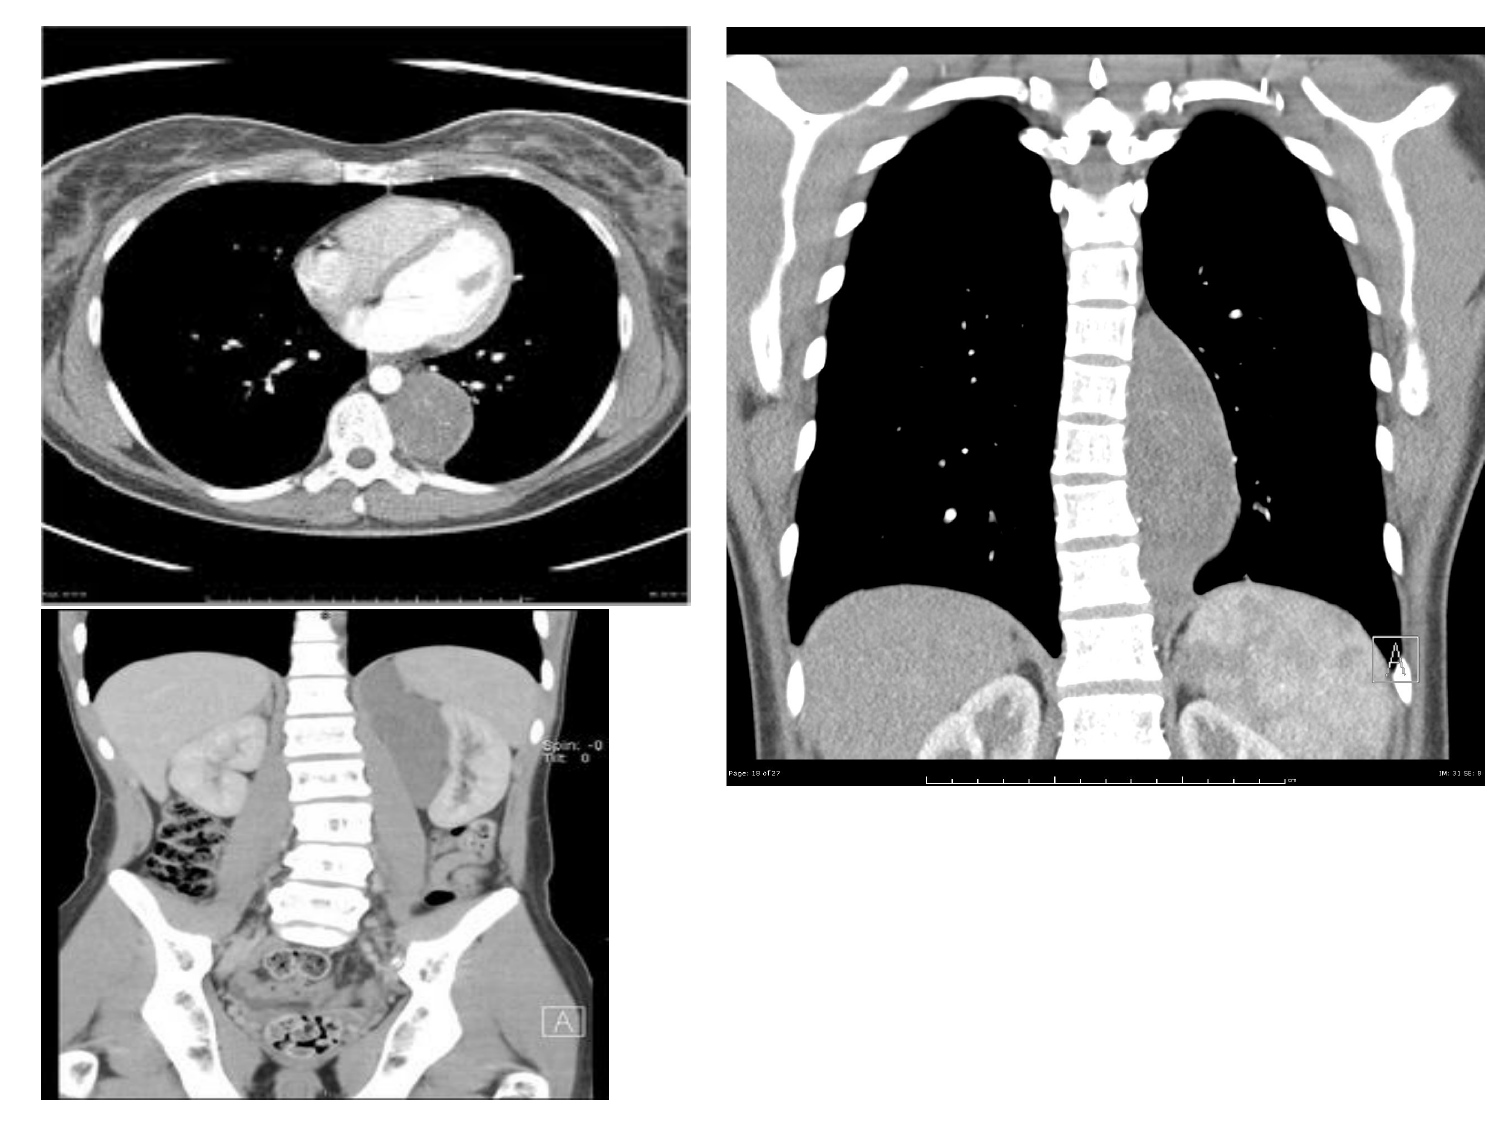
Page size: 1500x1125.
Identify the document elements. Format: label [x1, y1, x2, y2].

list [41, 26, 692, 606]
picture [41, 609, 609, 1101]
picture [724, 26, 1486, 788]
